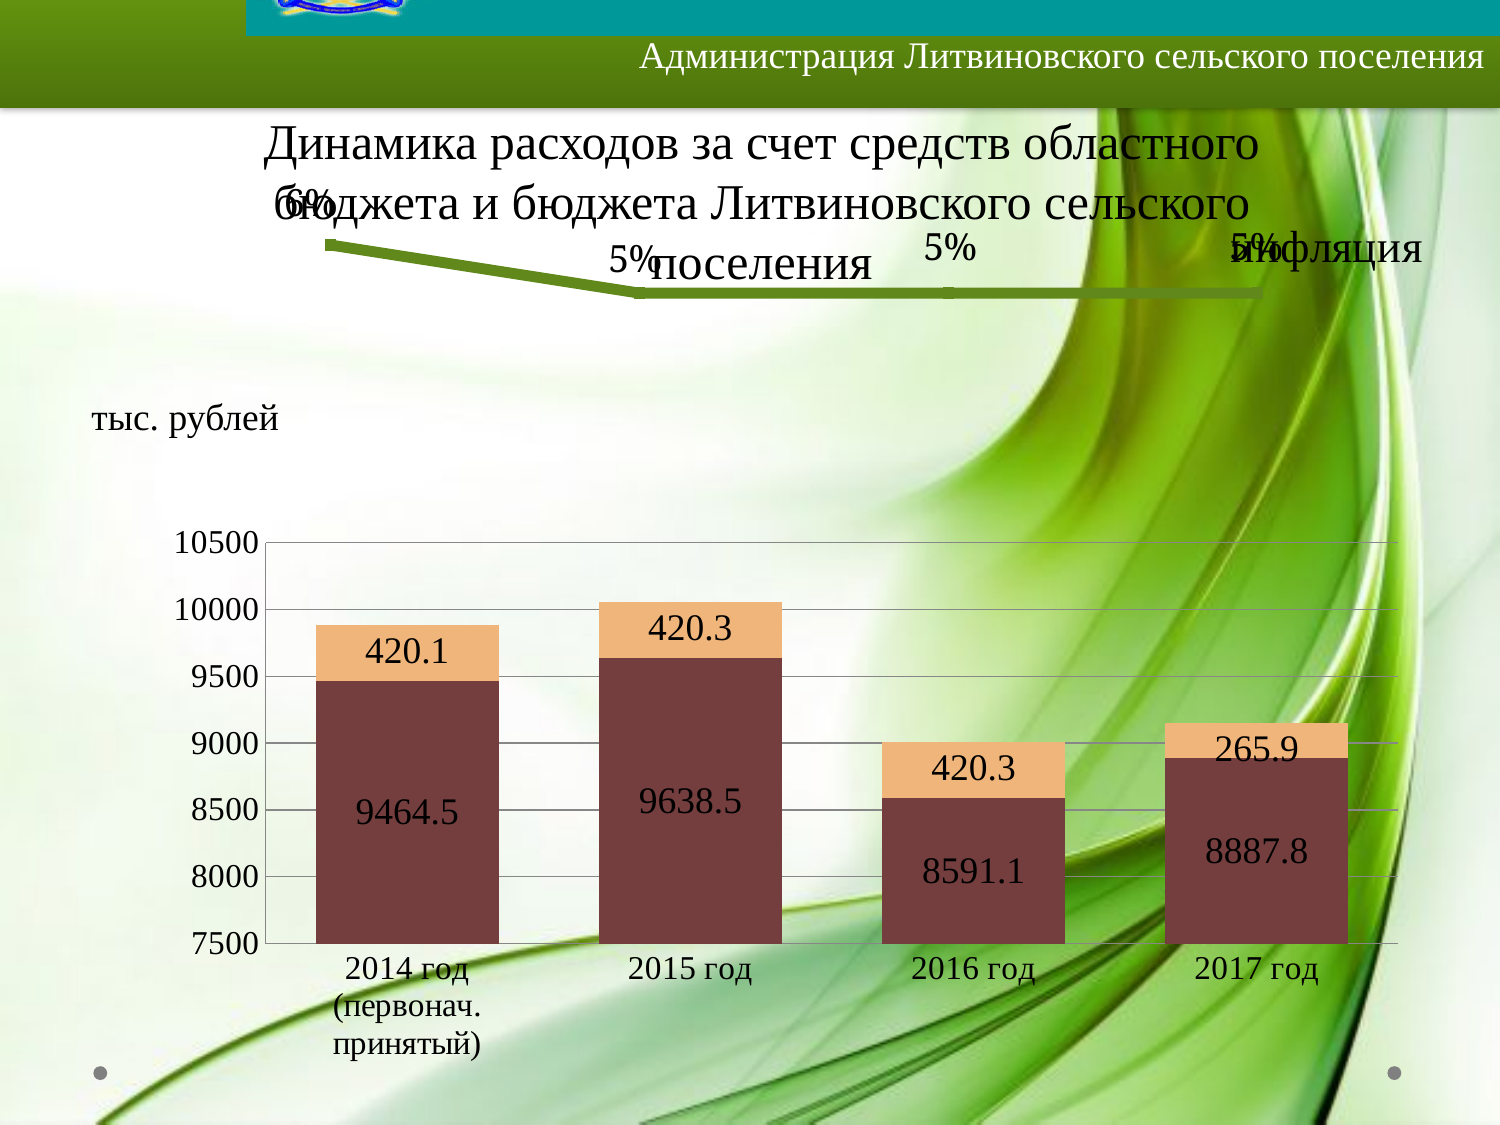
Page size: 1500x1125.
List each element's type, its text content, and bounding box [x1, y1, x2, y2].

text_box тыс. рублей [76, 385, 154, 445]
text_box Администрация Литвиновского сельского поселения [0, 0, 1500, 108]
picture [245, 0, 1500, 36]
chart [4, 101, 1465, 1083]
picture [0, 108, 1500, 1125]
